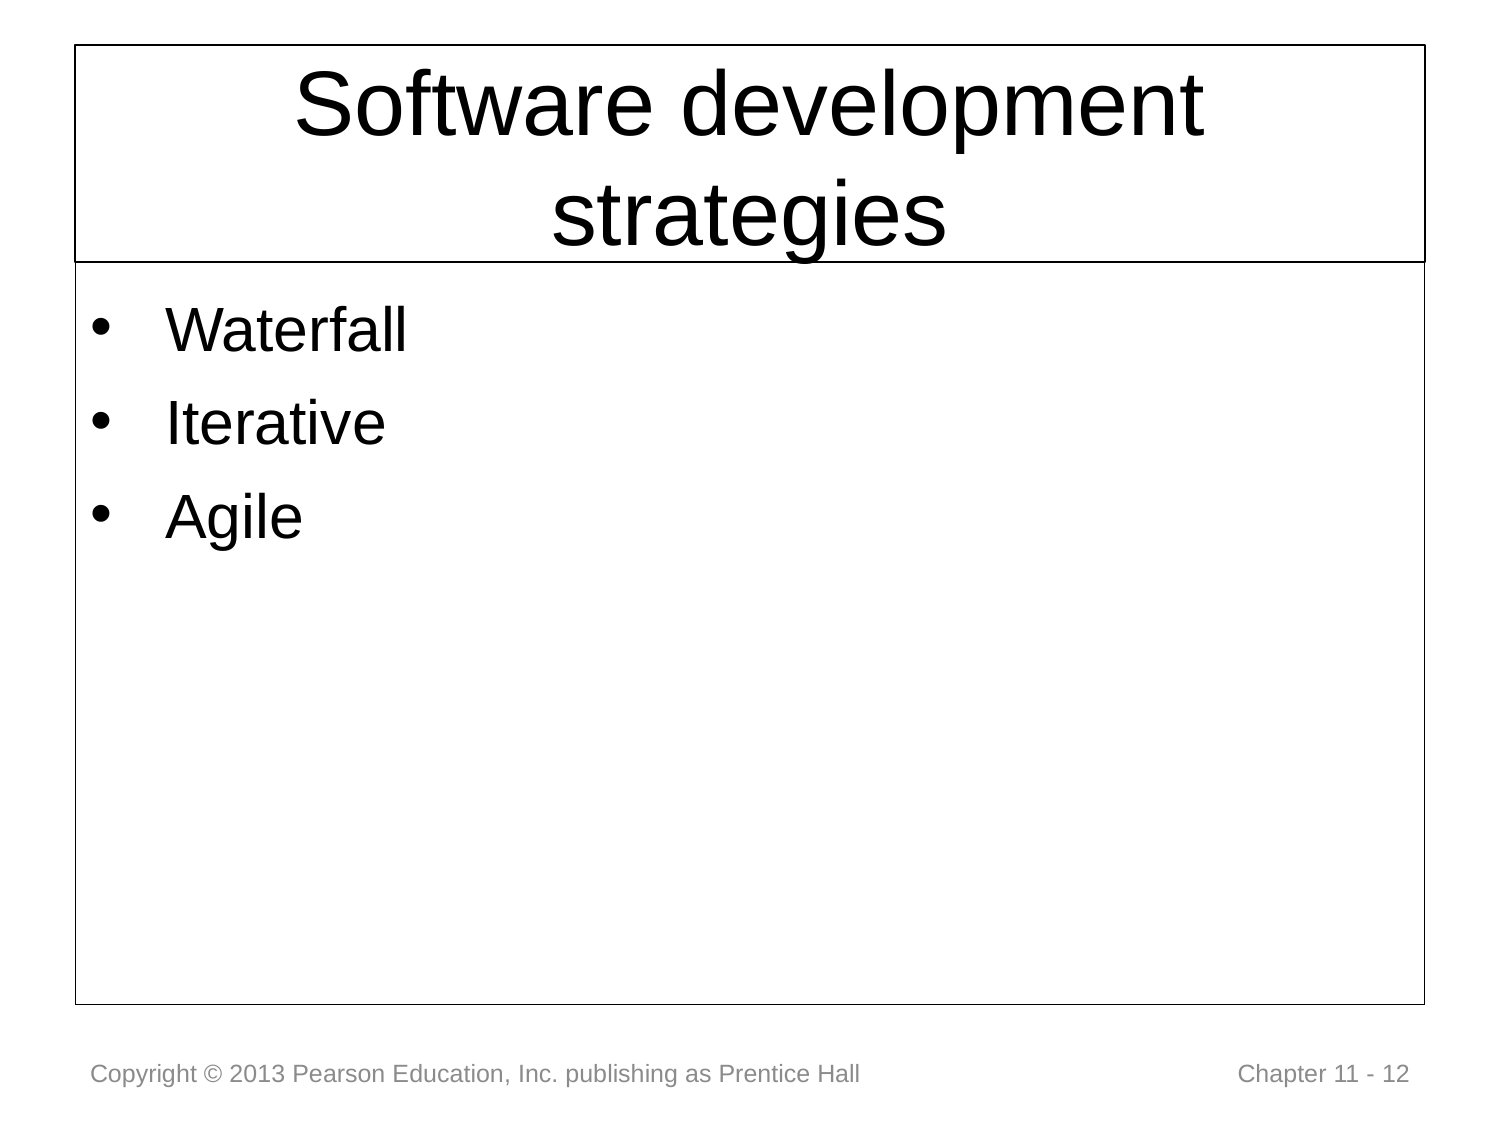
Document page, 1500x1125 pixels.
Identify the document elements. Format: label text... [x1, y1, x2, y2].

list Waterfall Iterative Agile [75, 265, 1425, 1005]
text_box [73, 43, 1427, 265]
slide_number Copyright © 2013 Pearson Education, Inc. publishing as Prentice Hall [75, 1042, 900, 1103]
slide_number Chapter 11 - 12 [1074, 1042, 1425, 1103]
